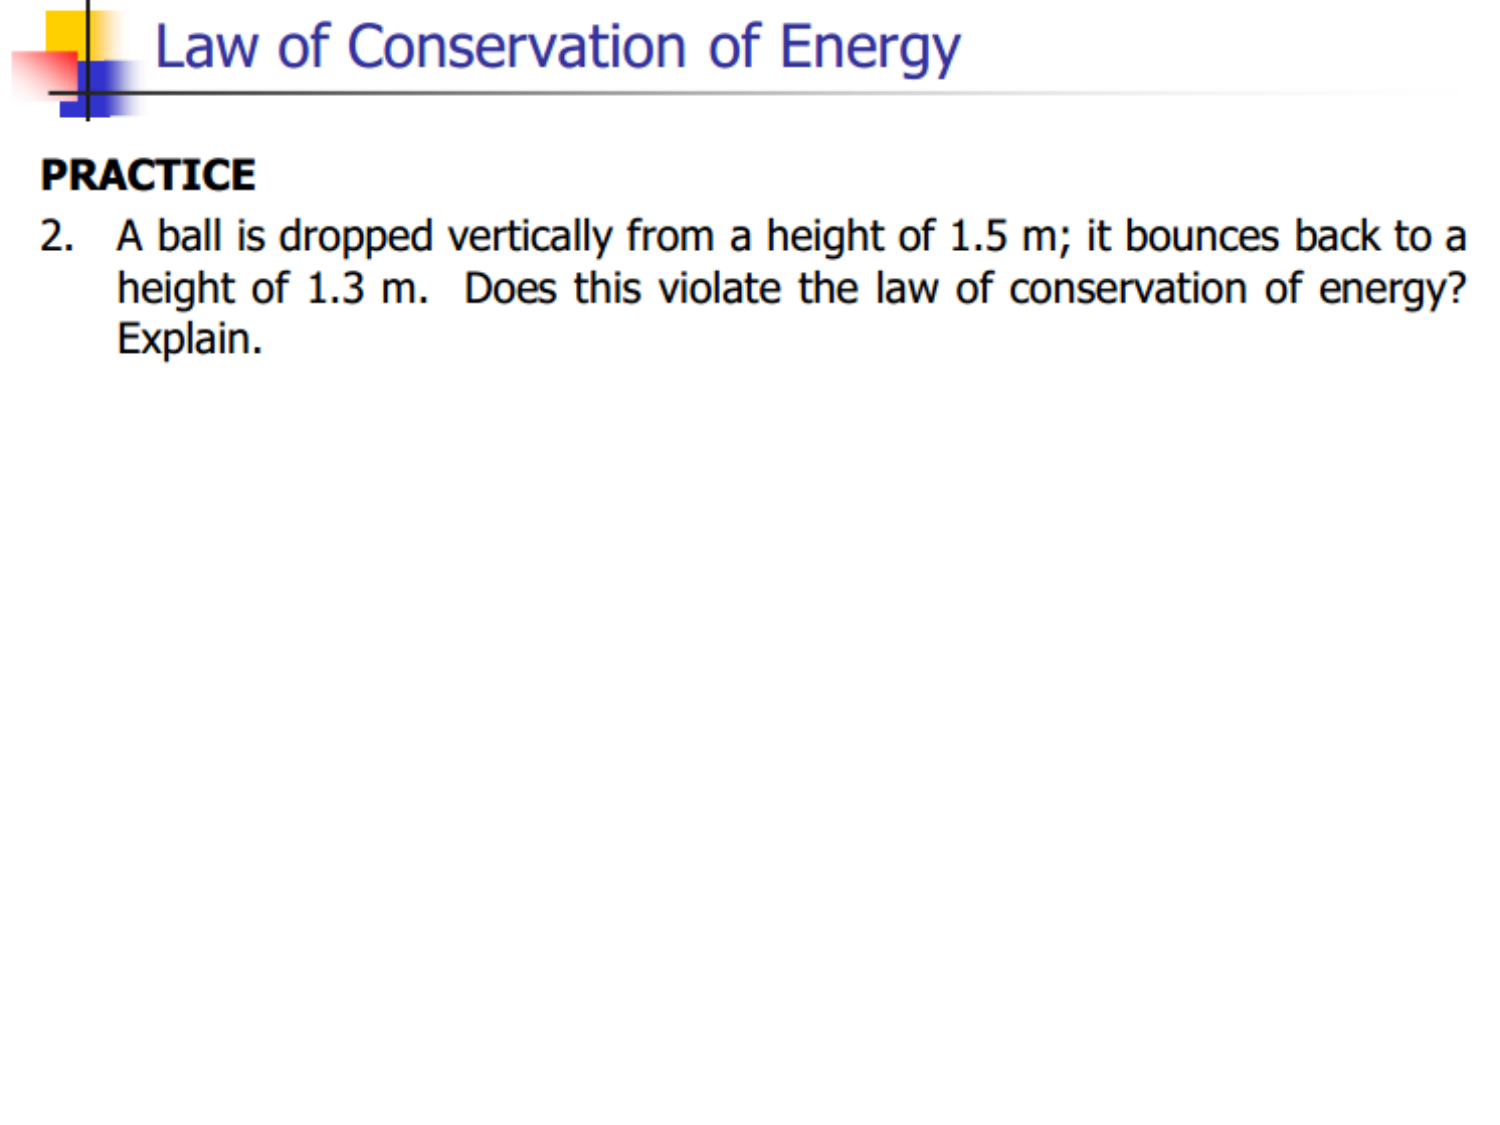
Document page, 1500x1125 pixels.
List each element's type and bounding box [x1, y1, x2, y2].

picture [0, 0, 1500, 383]
